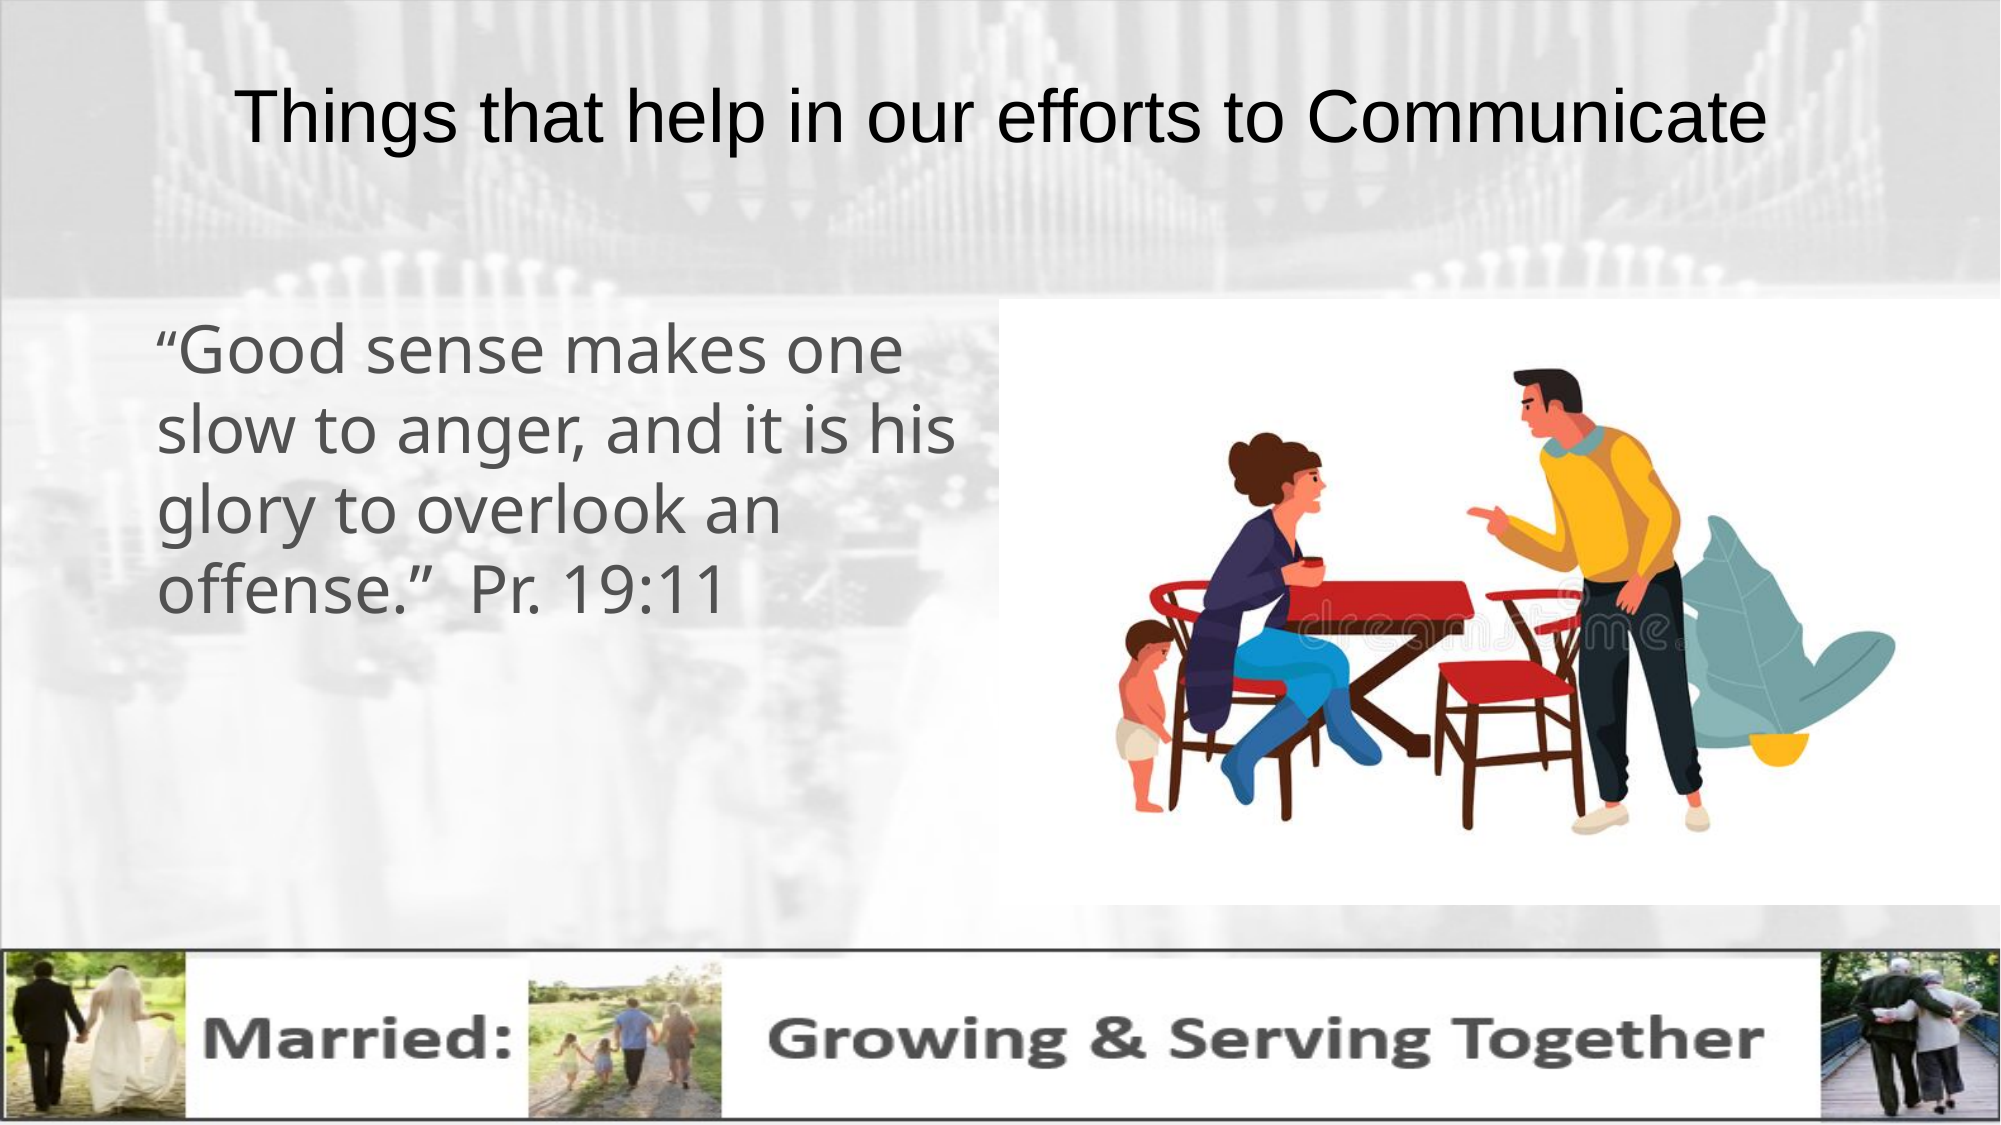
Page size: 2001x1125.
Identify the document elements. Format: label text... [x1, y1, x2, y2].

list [999, 299, 2000, 905]
title Things that help in our efforts to Communicate [137, 59, 1863, 278]
picture [0, 0, 2001, 1125]
list “Good sense makes one slow to anger, and it is his glory to overlook an offense.” Pr. 19:11 [137, 299, 989, 1014]
